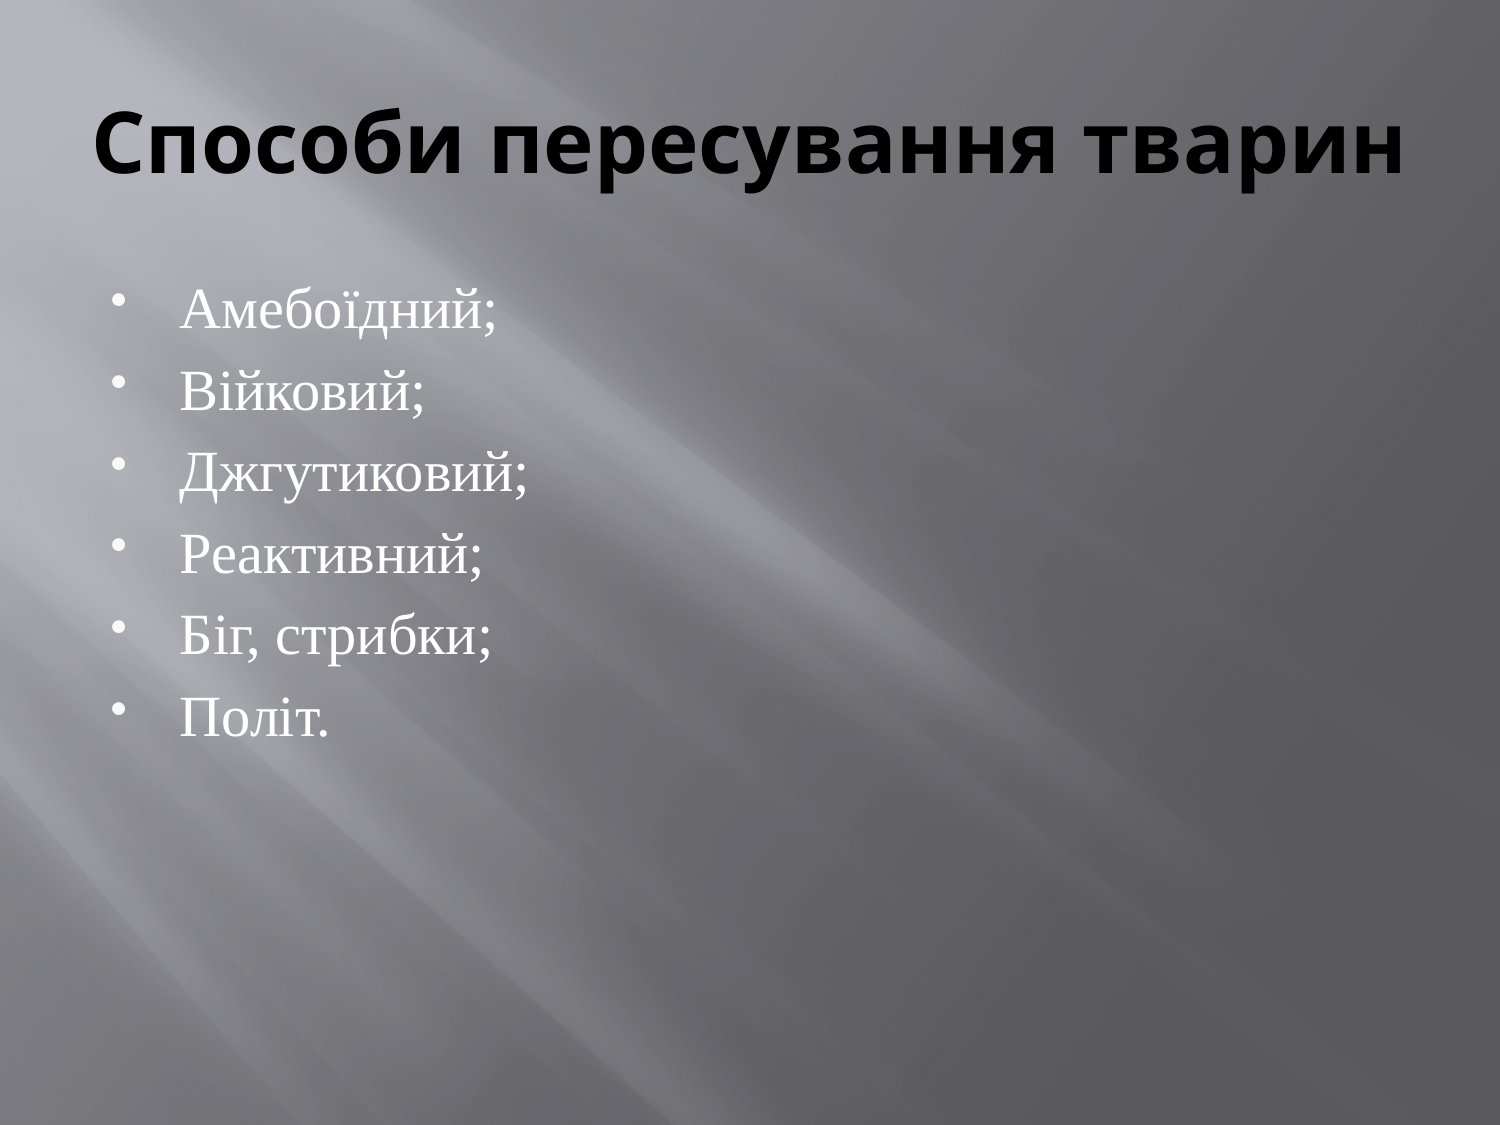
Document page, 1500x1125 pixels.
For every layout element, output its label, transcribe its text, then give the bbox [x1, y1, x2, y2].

title Способи пересування тварин [75, 45, 1425, 233]
list Амебоїдний; Війковий; Джгутиковий; Реактивний; Біг, стрибки; Політ. [75, 262, 1425, 1035]
